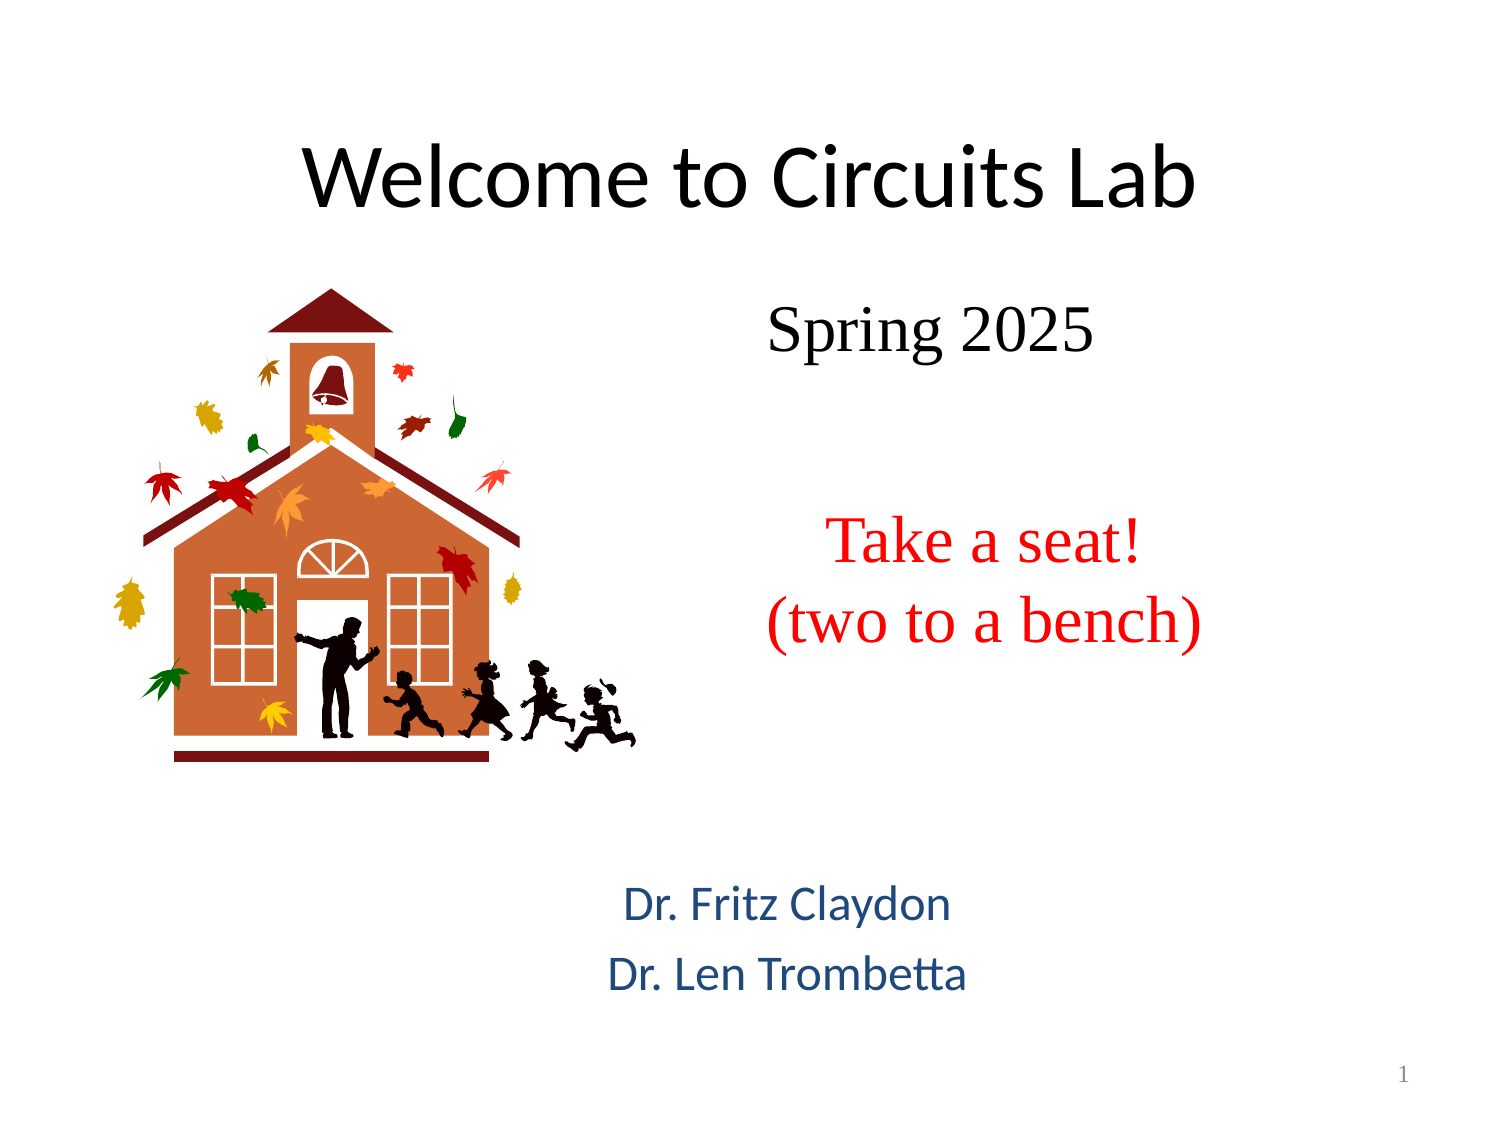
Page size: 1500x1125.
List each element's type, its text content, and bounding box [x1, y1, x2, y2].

subtitle Dr. Fritz Claydon Dr. Len Trombetta [262, 862, 1313, 1000]
text_box Take a seat! (two to a bench) [641, 488, 1379, 664]
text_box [112, 288, 638, 762]
title Welcome to Circuits Lab [112, 50, 1388, 292]
text_box Spring 2025 [750, 276, 1111, 372]
slide_number 1 [1074, 1042, 1425, 1103]
